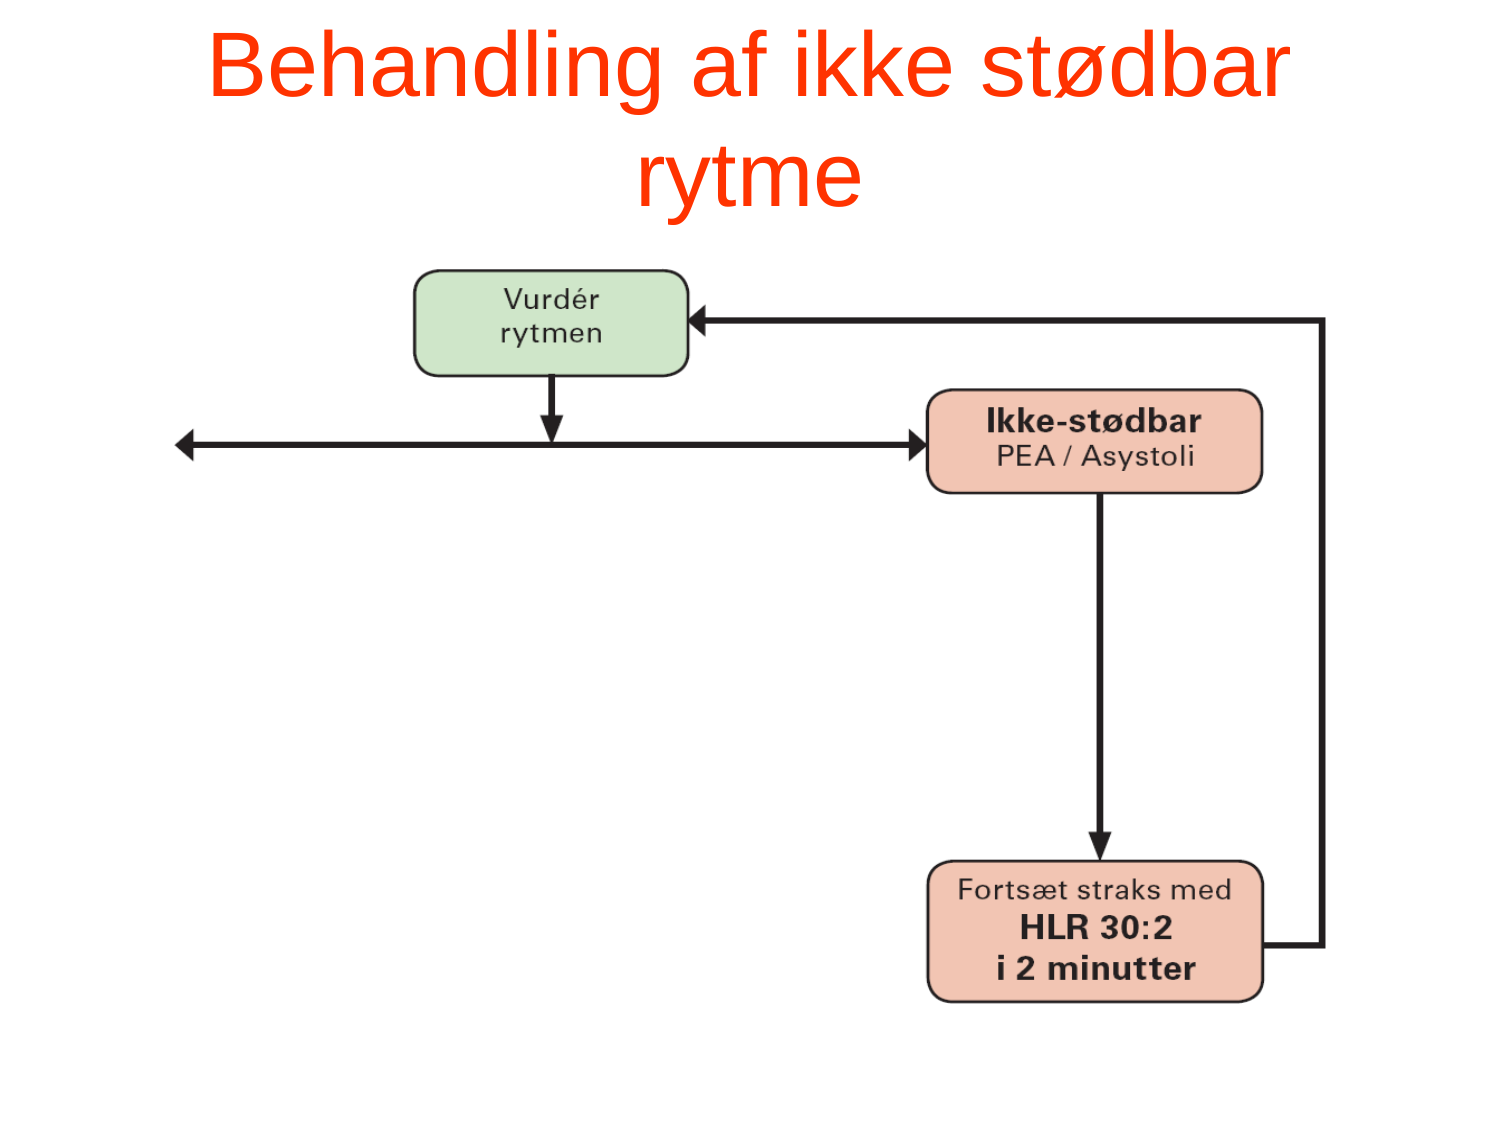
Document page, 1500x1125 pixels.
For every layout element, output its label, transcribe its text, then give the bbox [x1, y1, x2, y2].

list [171, 262, 1329, 1006]
title Behandling af ikke stødbar rytme [74, 44, 1426, 233]
